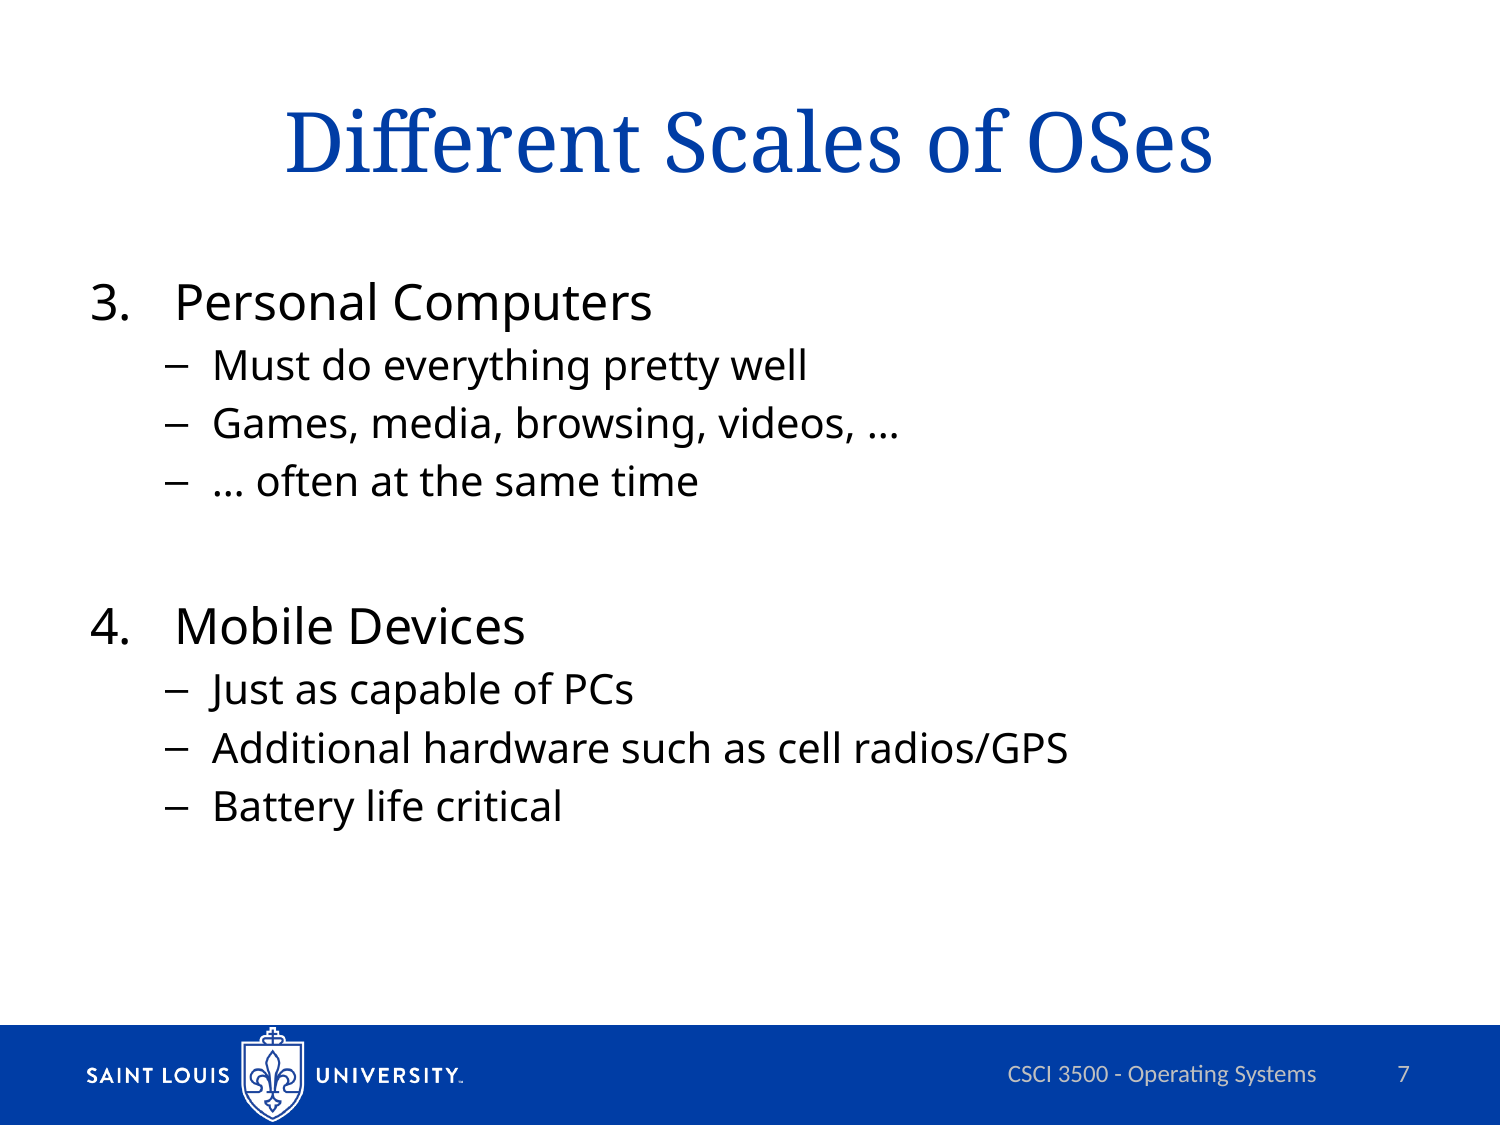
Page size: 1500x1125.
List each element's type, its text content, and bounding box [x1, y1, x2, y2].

title Different Scales of OSes [75, 45, 1425, 233]
picture [87, 1027, 463, 1122]
footer CSCI 3500 - Operating Systems [924, 1042, 1074, 1103]
list Personal Computers Must do everything pretty well Games, media, browsing, videos, … … often at the same time Mobile Devices Just as capable of PCs Additional hardware such as cell radios/GPS Battery life critical [75, 262, 1425, 1005]
slide_number 7 [1074, 1042, 1425, 1103]
